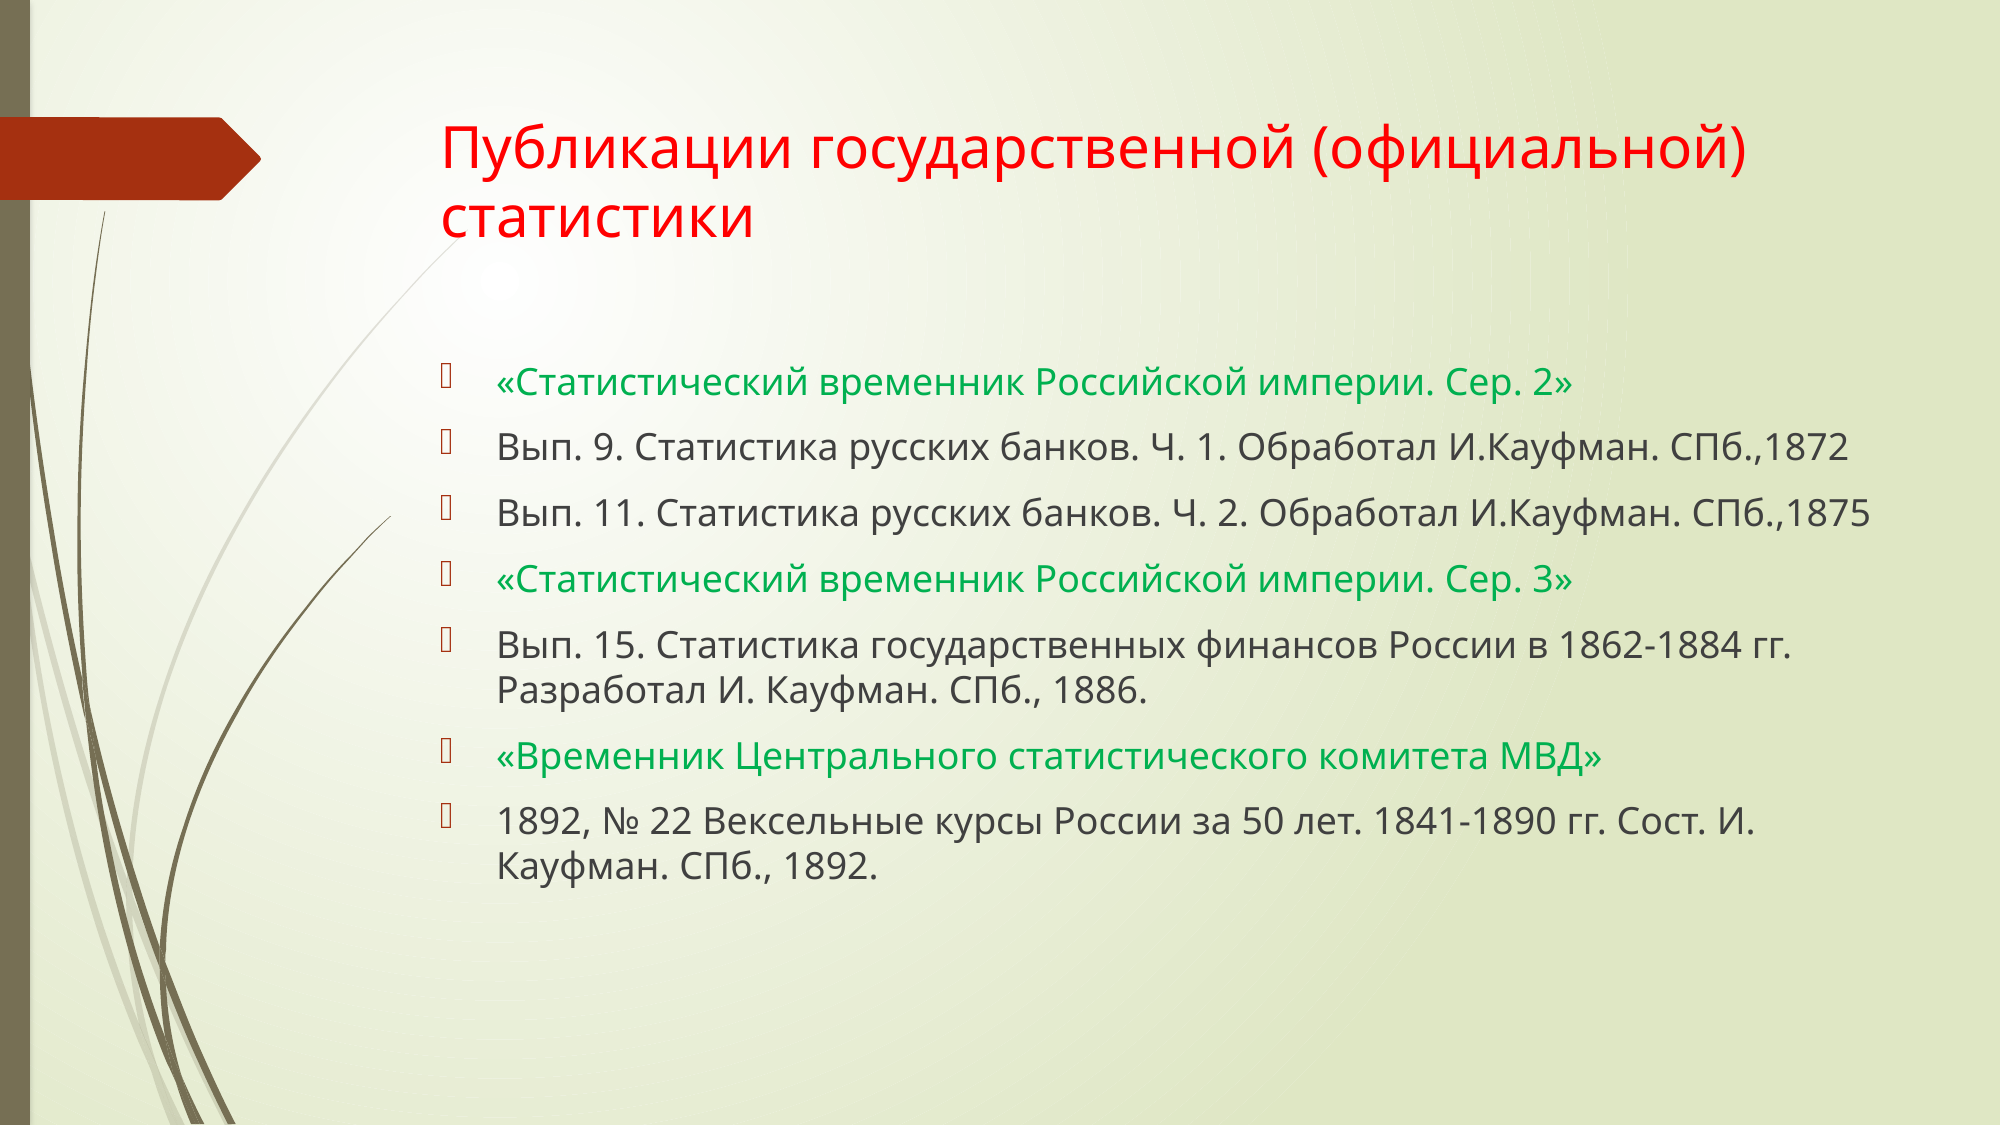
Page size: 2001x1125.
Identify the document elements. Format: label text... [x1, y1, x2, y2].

title Публикации государственной (официальной) статистики [425, 102, 1888, 313]
list «Статистический временник Российской империи. Сер. 2» Вып. 9. Статистика русских банков. Ч. 1. Обработал И.Кауфман. СПб.,1872 Вып. 11. Статистика русских банков. Ч. 2. Обработал И.Кауфман. СПб.,1875 «Статистический временник Российской империи. Сер. 3» Вып. 15. Статистика государственных финансов России в 1862-1884 гг. Разработал И. Кауфман. СПб., 1886. «Временник Центрального статистического комитета МВД» 1892, № 22 Вексельные курсы России за 50 лет. 1841-1890 гг. Сост. И. Кауфман. СПб., 1892. [424, 350, 1888, 970]
